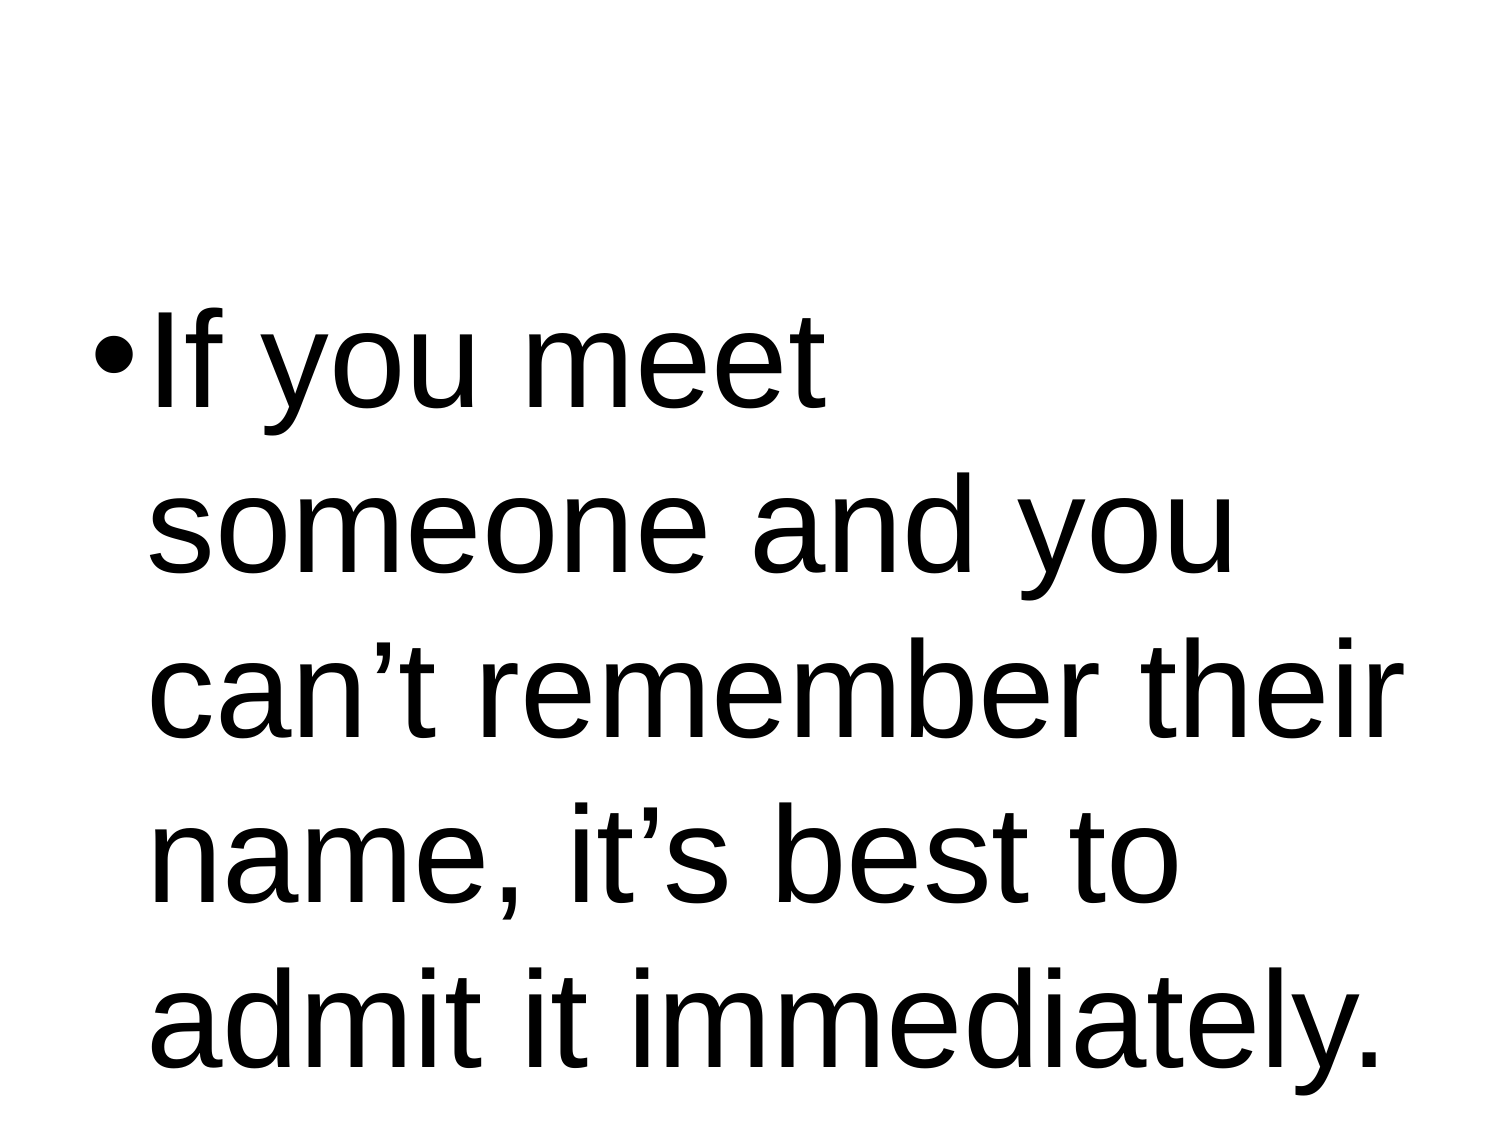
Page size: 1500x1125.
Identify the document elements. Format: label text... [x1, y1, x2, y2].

list If you meet someone and you can’t remember their name, it’s best to admit it immediately. [74, 262, 1426, 1006]
